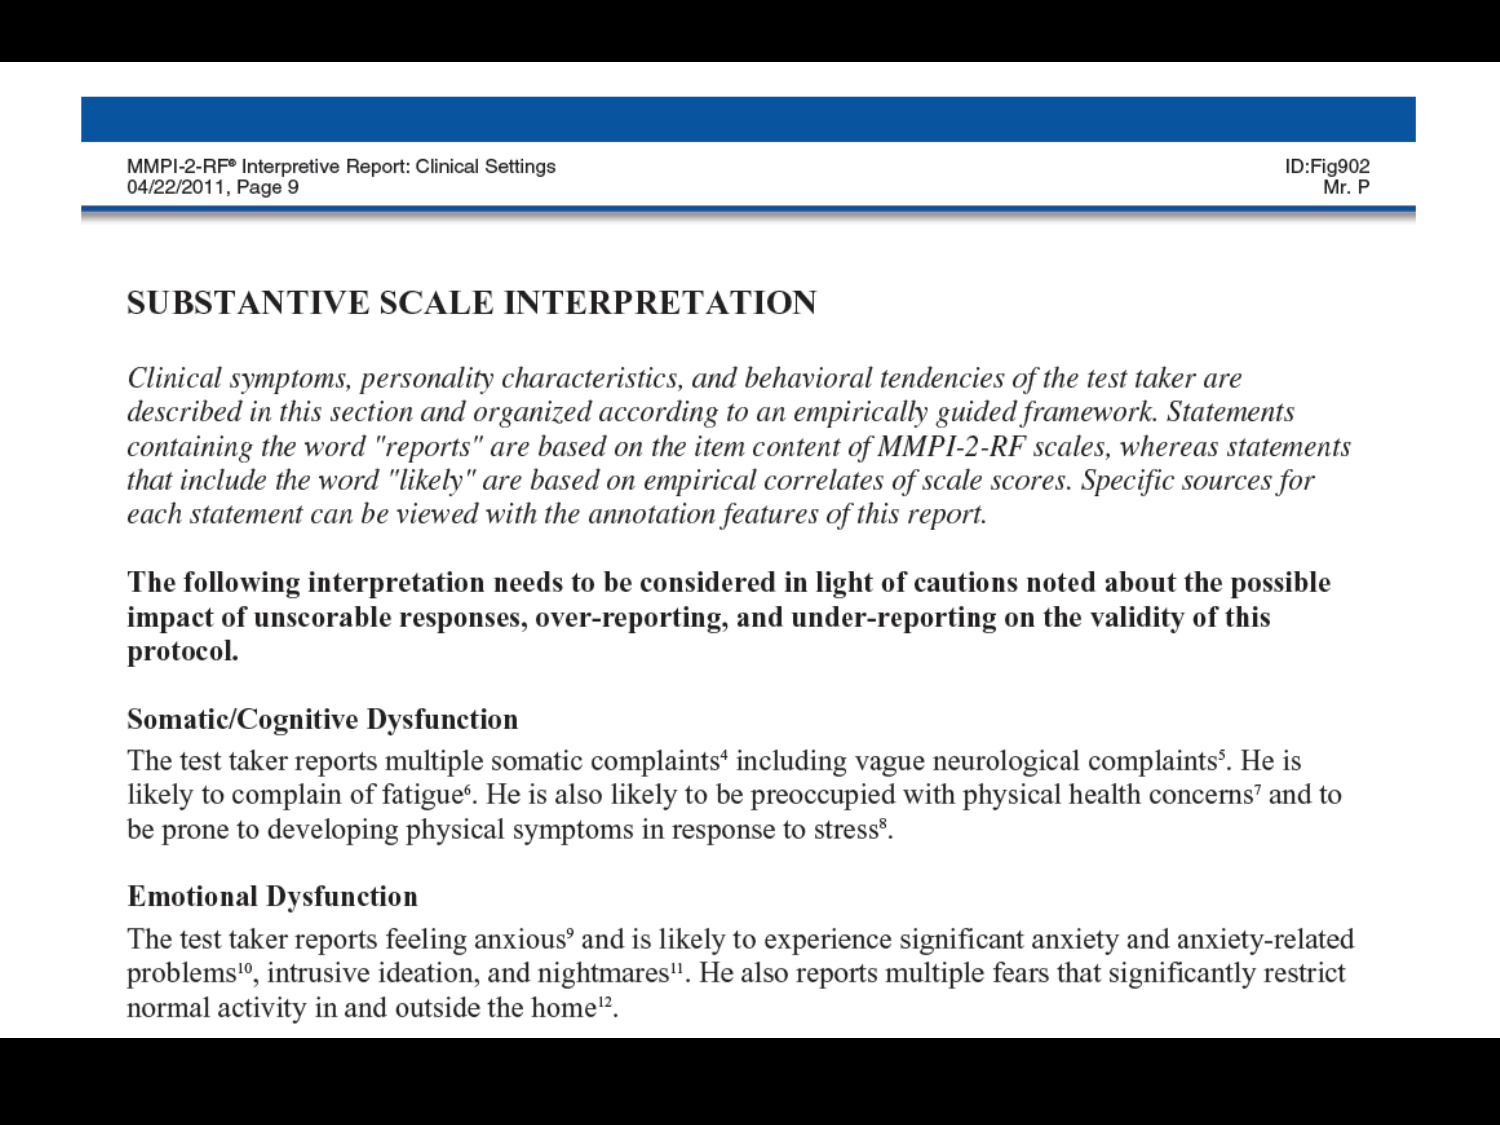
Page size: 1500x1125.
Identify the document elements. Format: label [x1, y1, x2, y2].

picture [0, 62, 1500, 1038]
